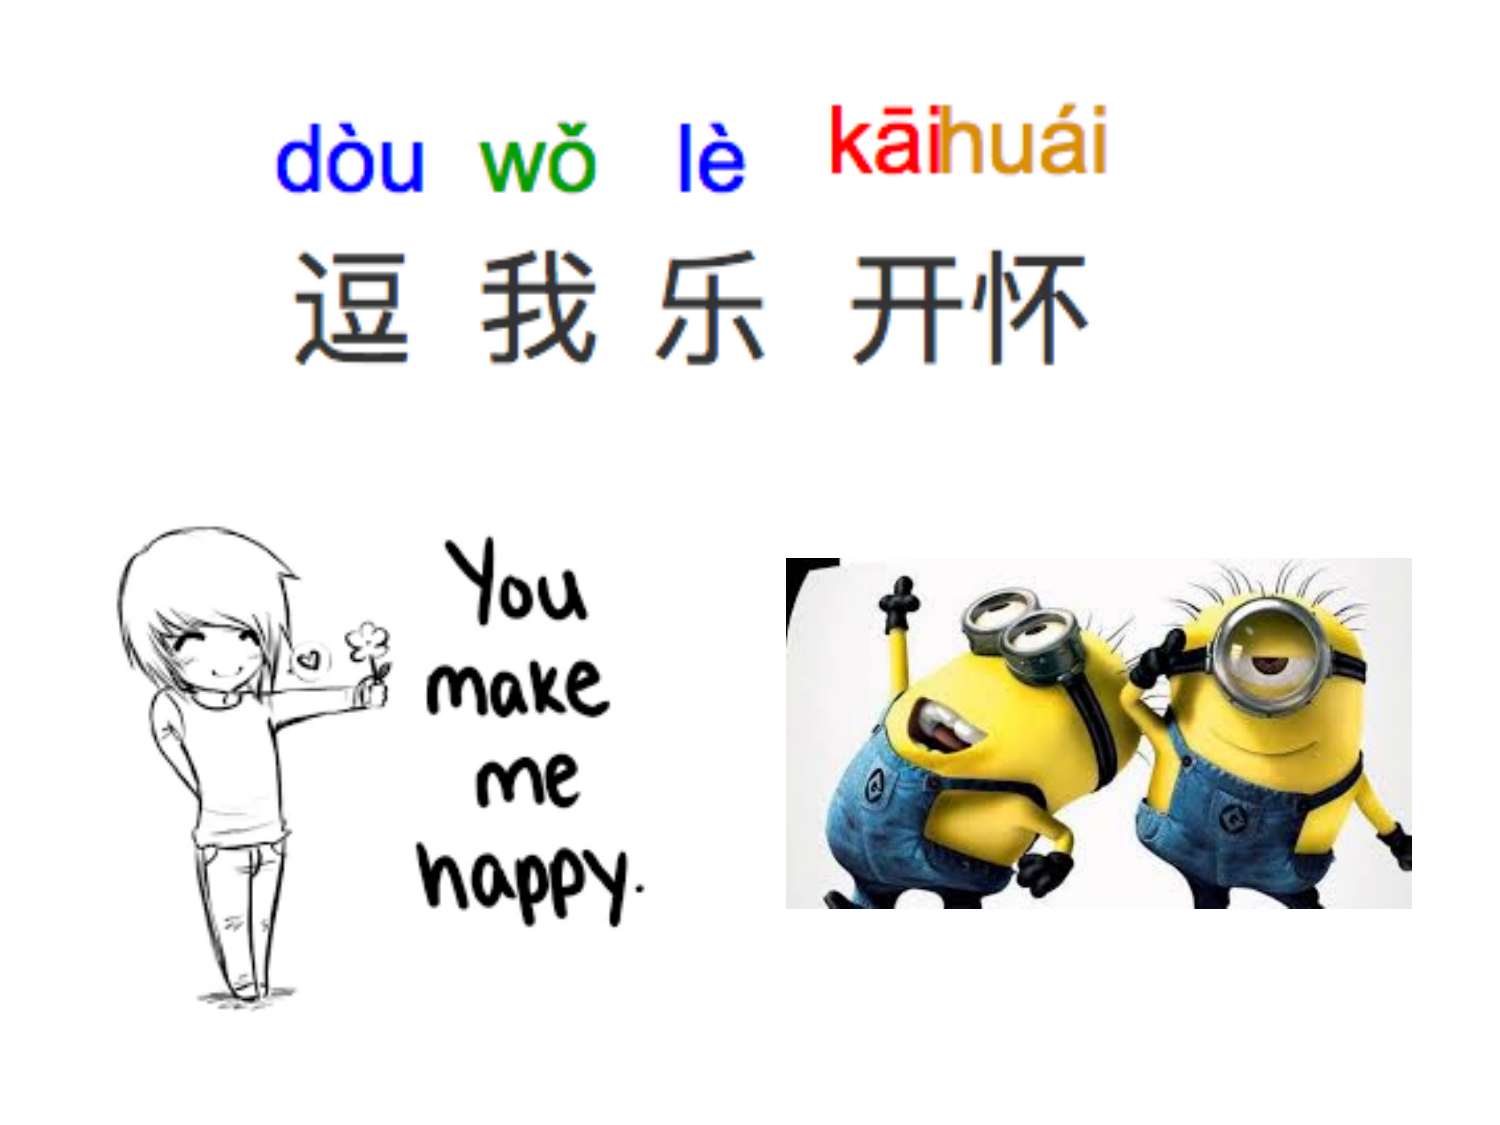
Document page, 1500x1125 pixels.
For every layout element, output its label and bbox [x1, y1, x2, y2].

picture [245, 63, 1139, 397]
picture [786, 558, 1413, 909]
picture [101, 464, 698, 1061]
